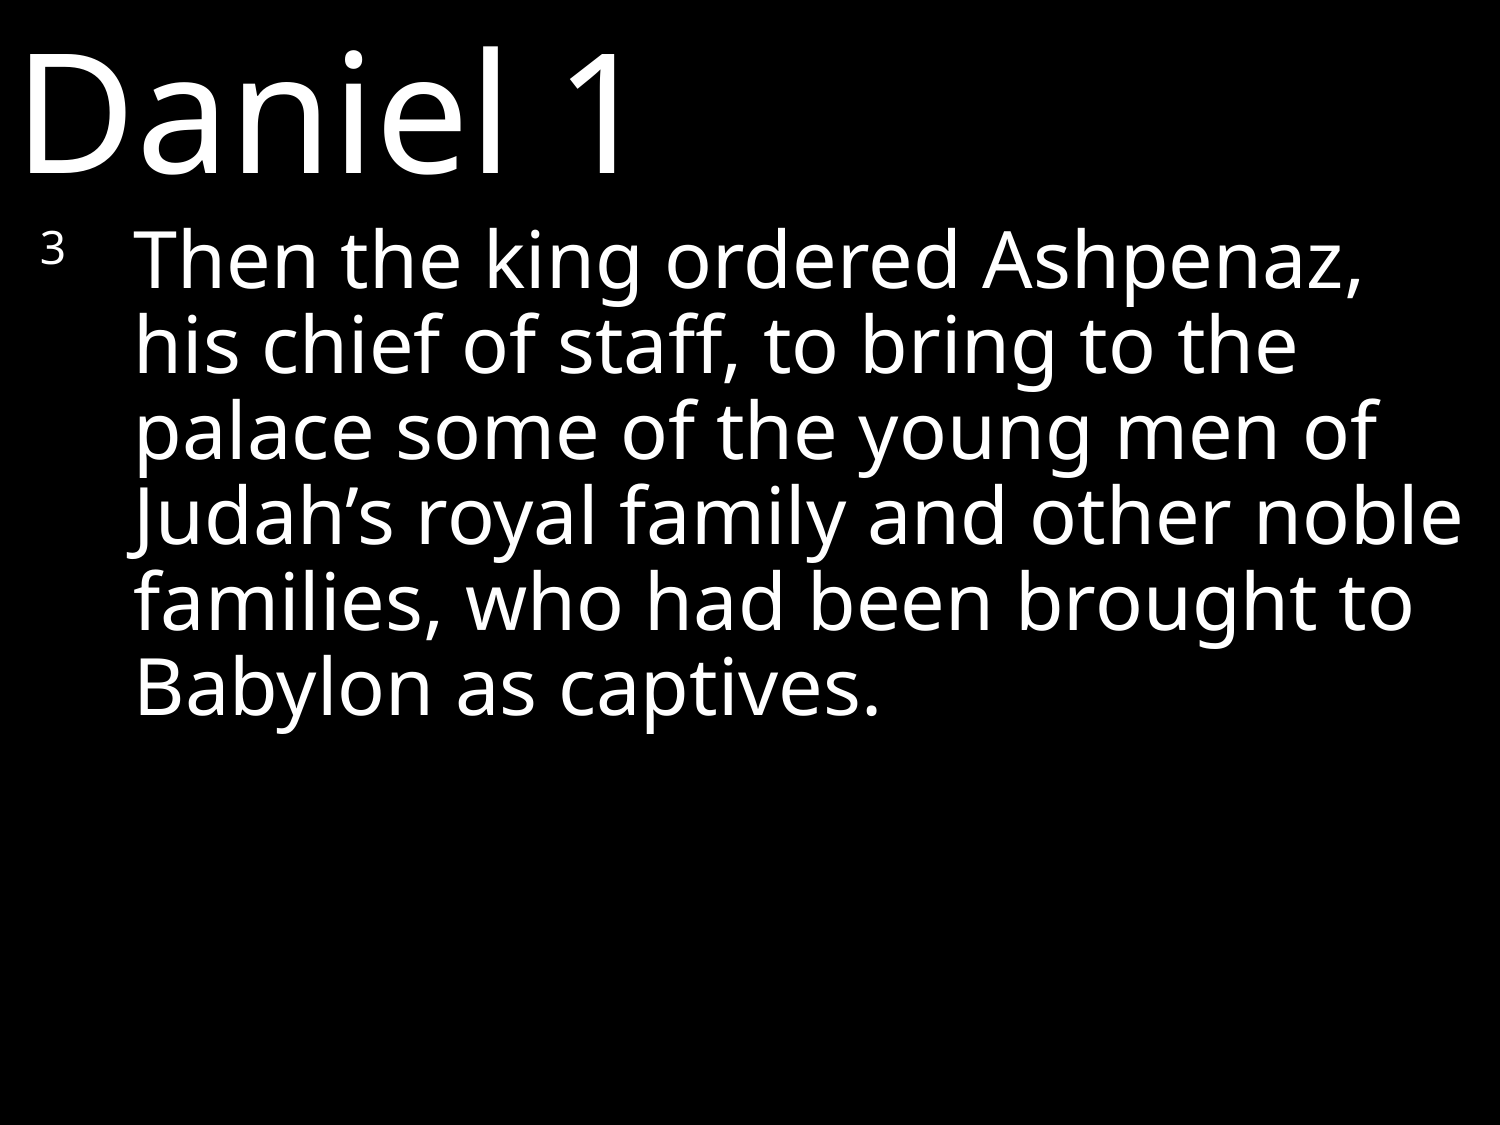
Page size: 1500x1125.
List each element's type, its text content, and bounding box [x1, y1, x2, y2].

text_box Daniel 1 [0, 0, 1500, 215]
text_box 3 Then the king ordered Ashpenaz, his chief of staff, to bring to the palace some of the young men of Judah’s royal family and other noble families, who had been brought to Babylon as captives. [24, 215, 1500, 741]
